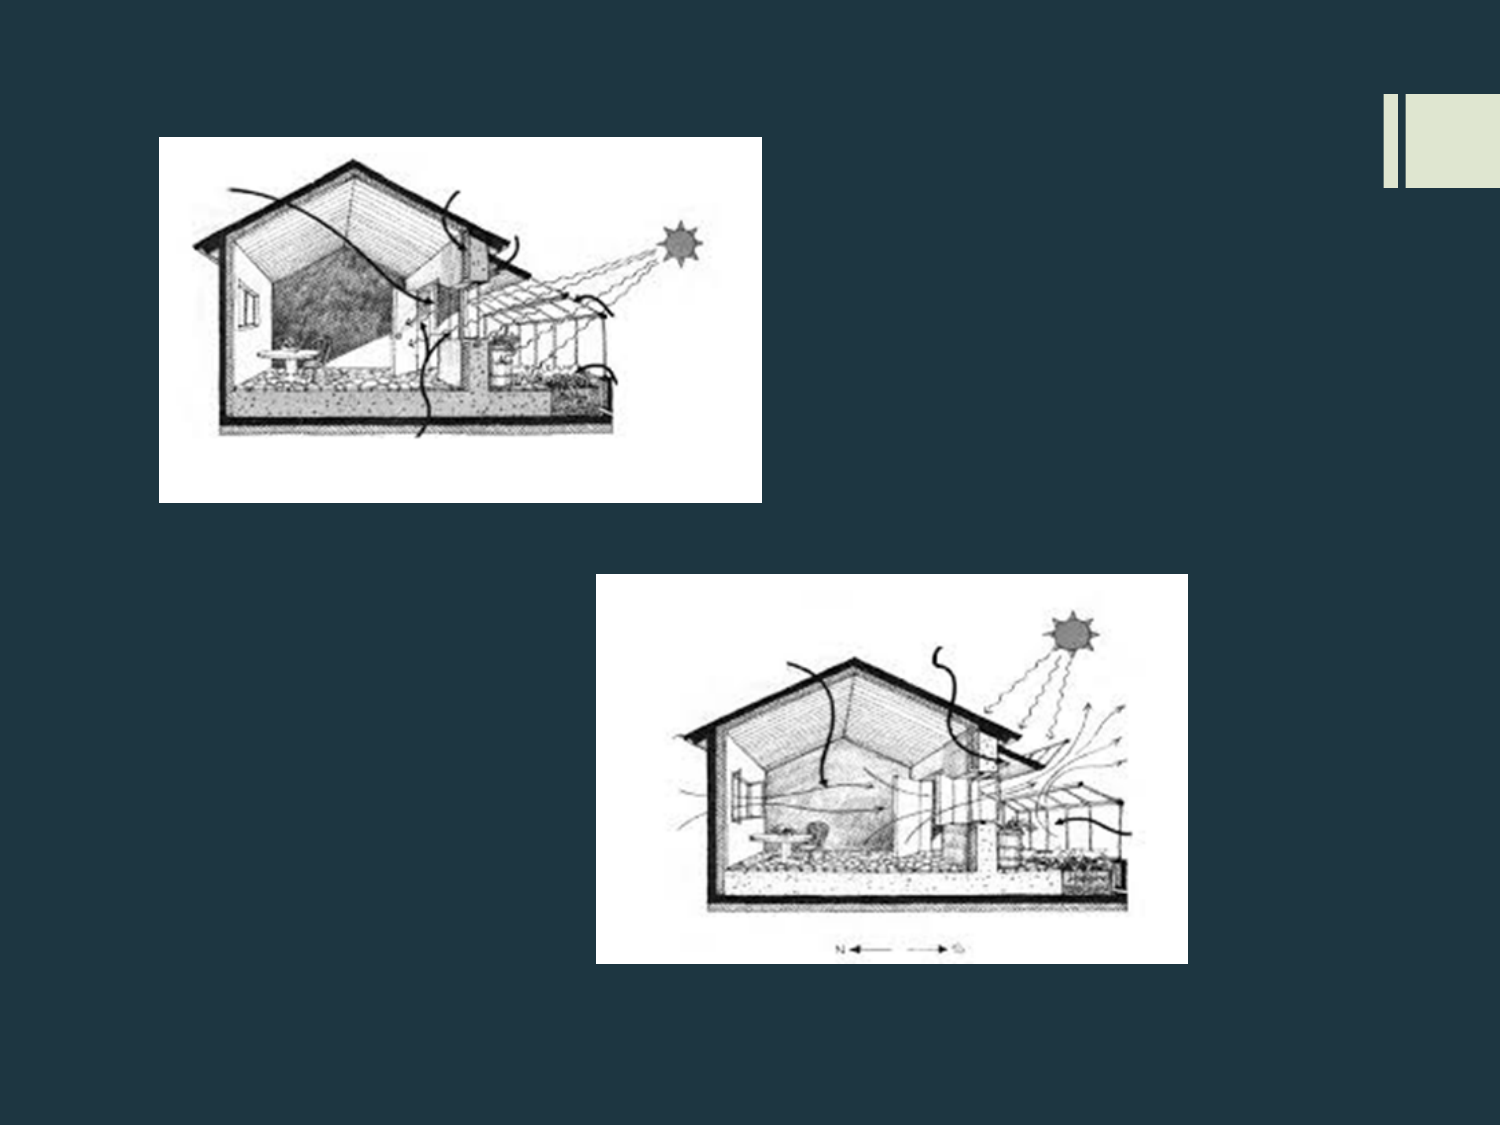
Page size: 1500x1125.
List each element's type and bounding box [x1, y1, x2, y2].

picture [596, 574, 1188, 964]
picture [159, 136, 763, 503]
